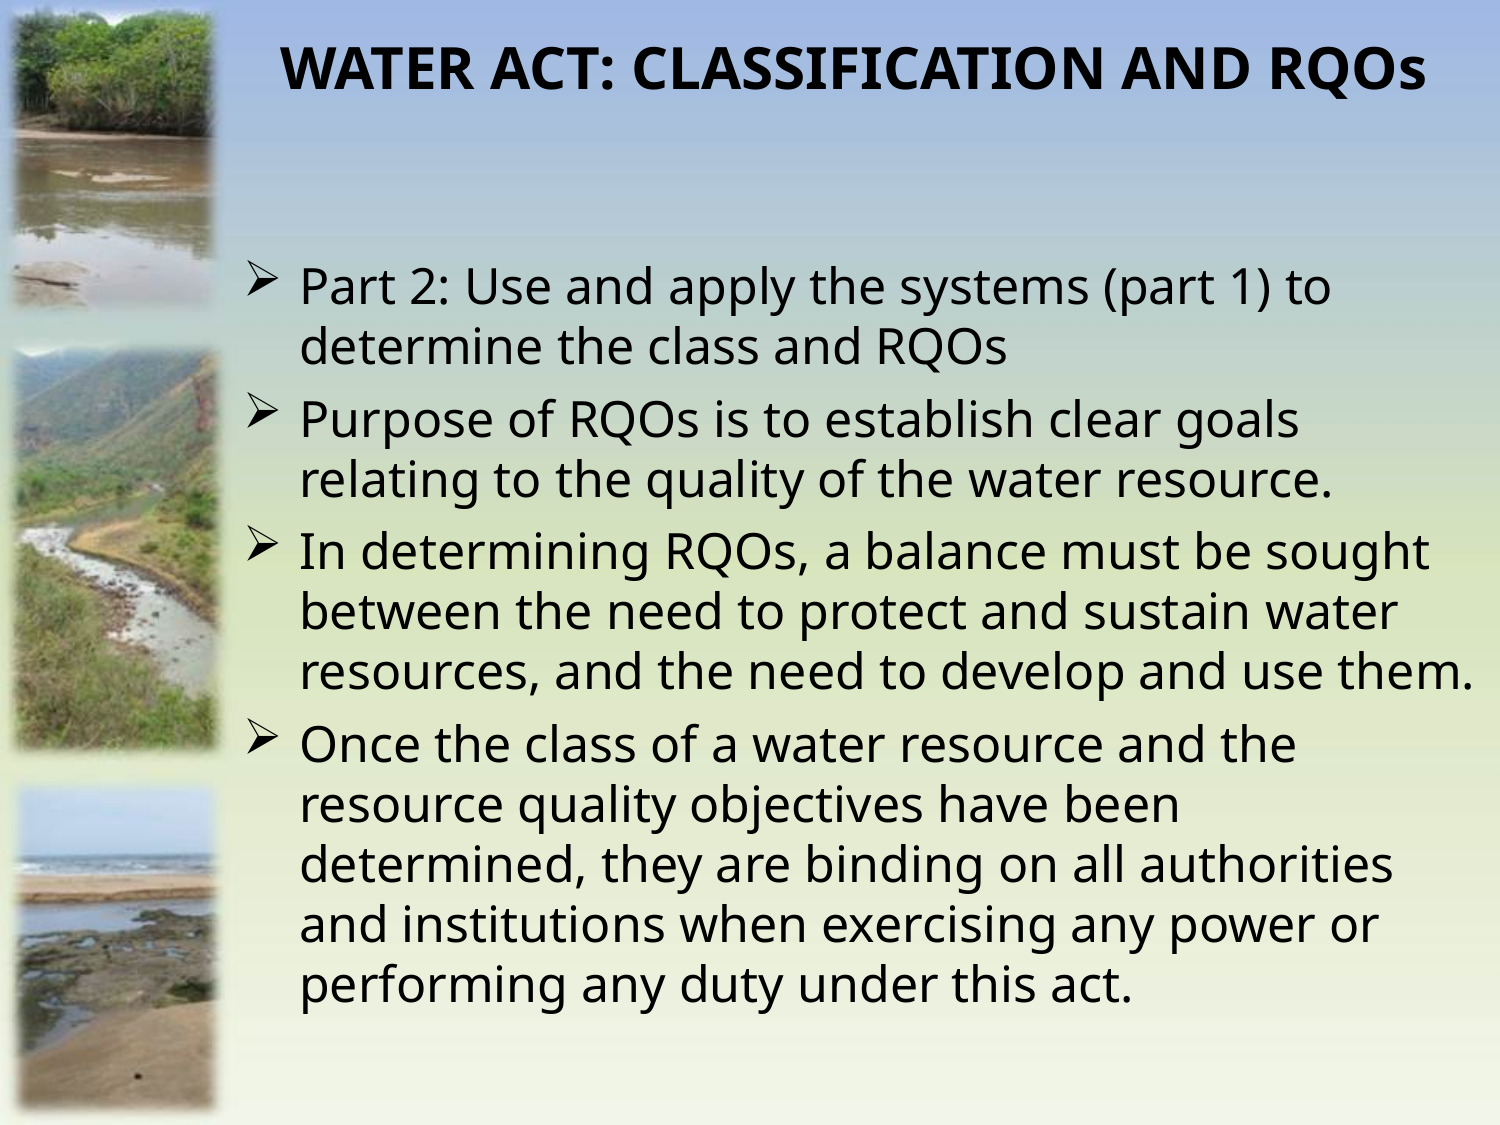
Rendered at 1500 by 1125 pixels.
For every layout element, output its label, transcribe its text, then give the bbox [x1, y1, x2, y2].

text_box Part 2: Use and apply the systems (part 1) to determine the class and RQOs Purpose of RQOs is to establish clear goals relating to the quality of the water resource. In determining RQOs, a balance must be sought between the need to protect and sustain water resources, and the need to develop and use them. Once the class of a water resource and the resource quality objectives have been determined, they are binding on all authorities and institutions when exercising any power or performing any duty under this act. [228, 247, 1498, 1020]
picture [0, 0, 1500, 1125]
text_box WATER ACT: CLASSIFICATION AND RQOs [210, 16, 1498, 109]
